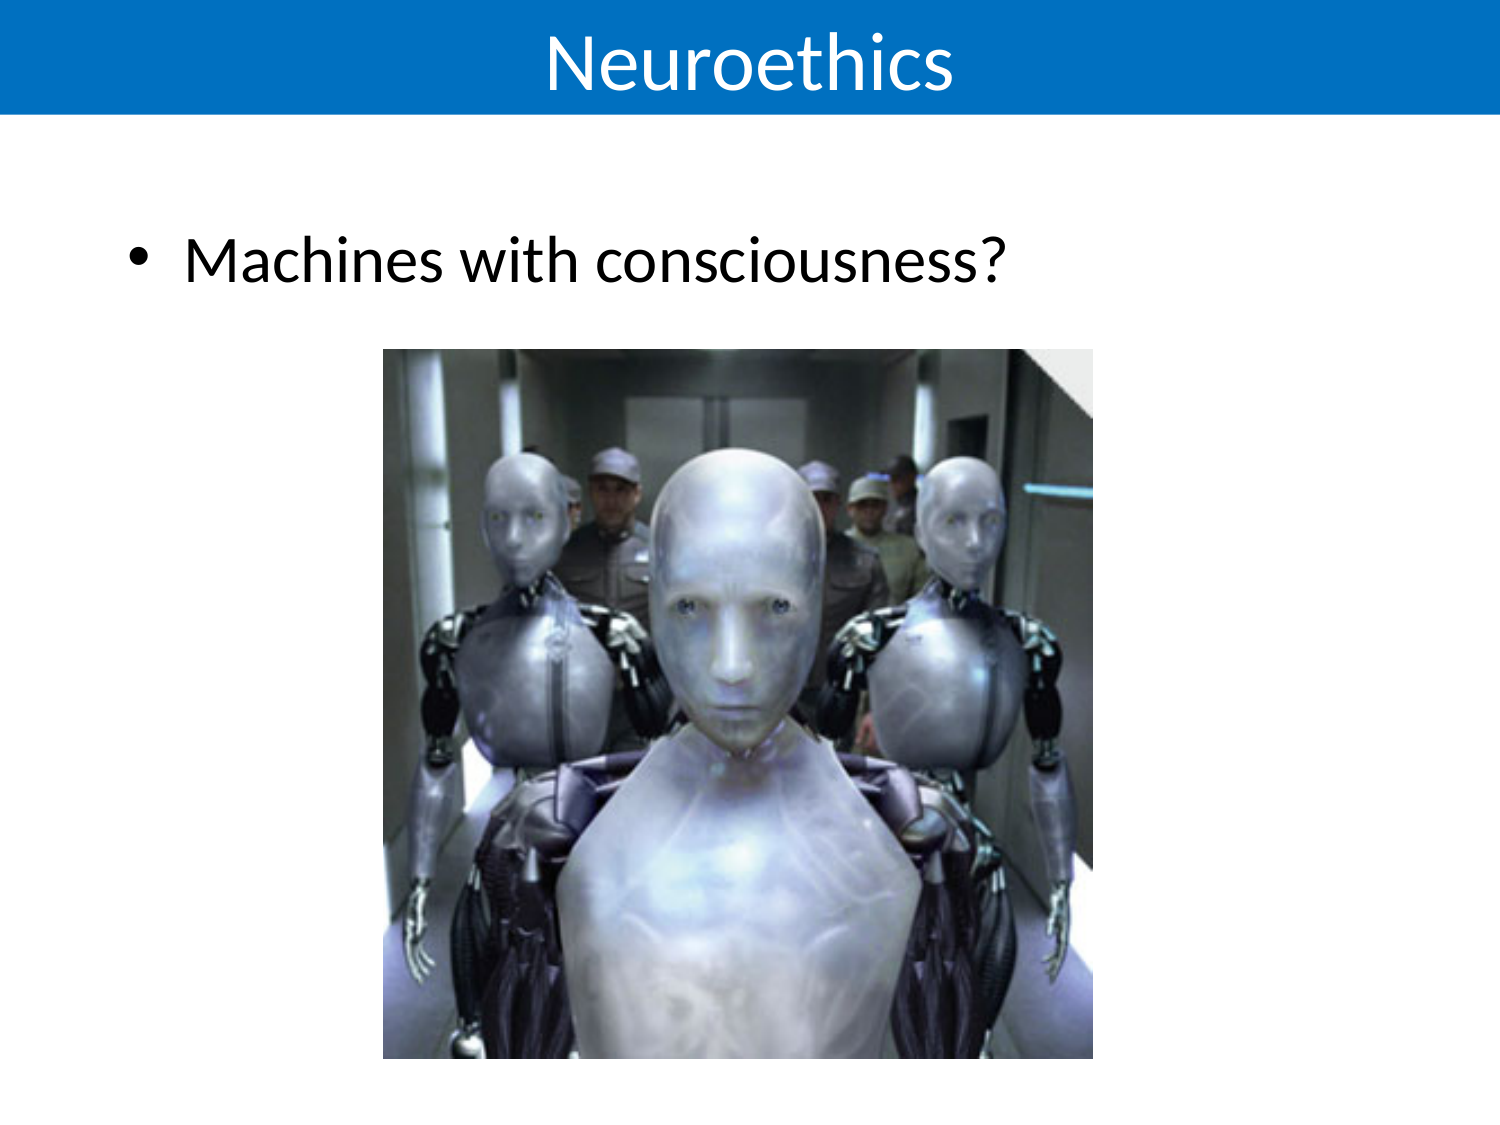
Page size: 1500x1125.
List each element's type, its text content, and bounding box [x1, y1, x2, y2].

picture [383, 349, 1093, 1059]
text_box Neuroethics [0, 0, 1500, 115]
list Machines with consciousness? [112, 208, 1350, 1005]
